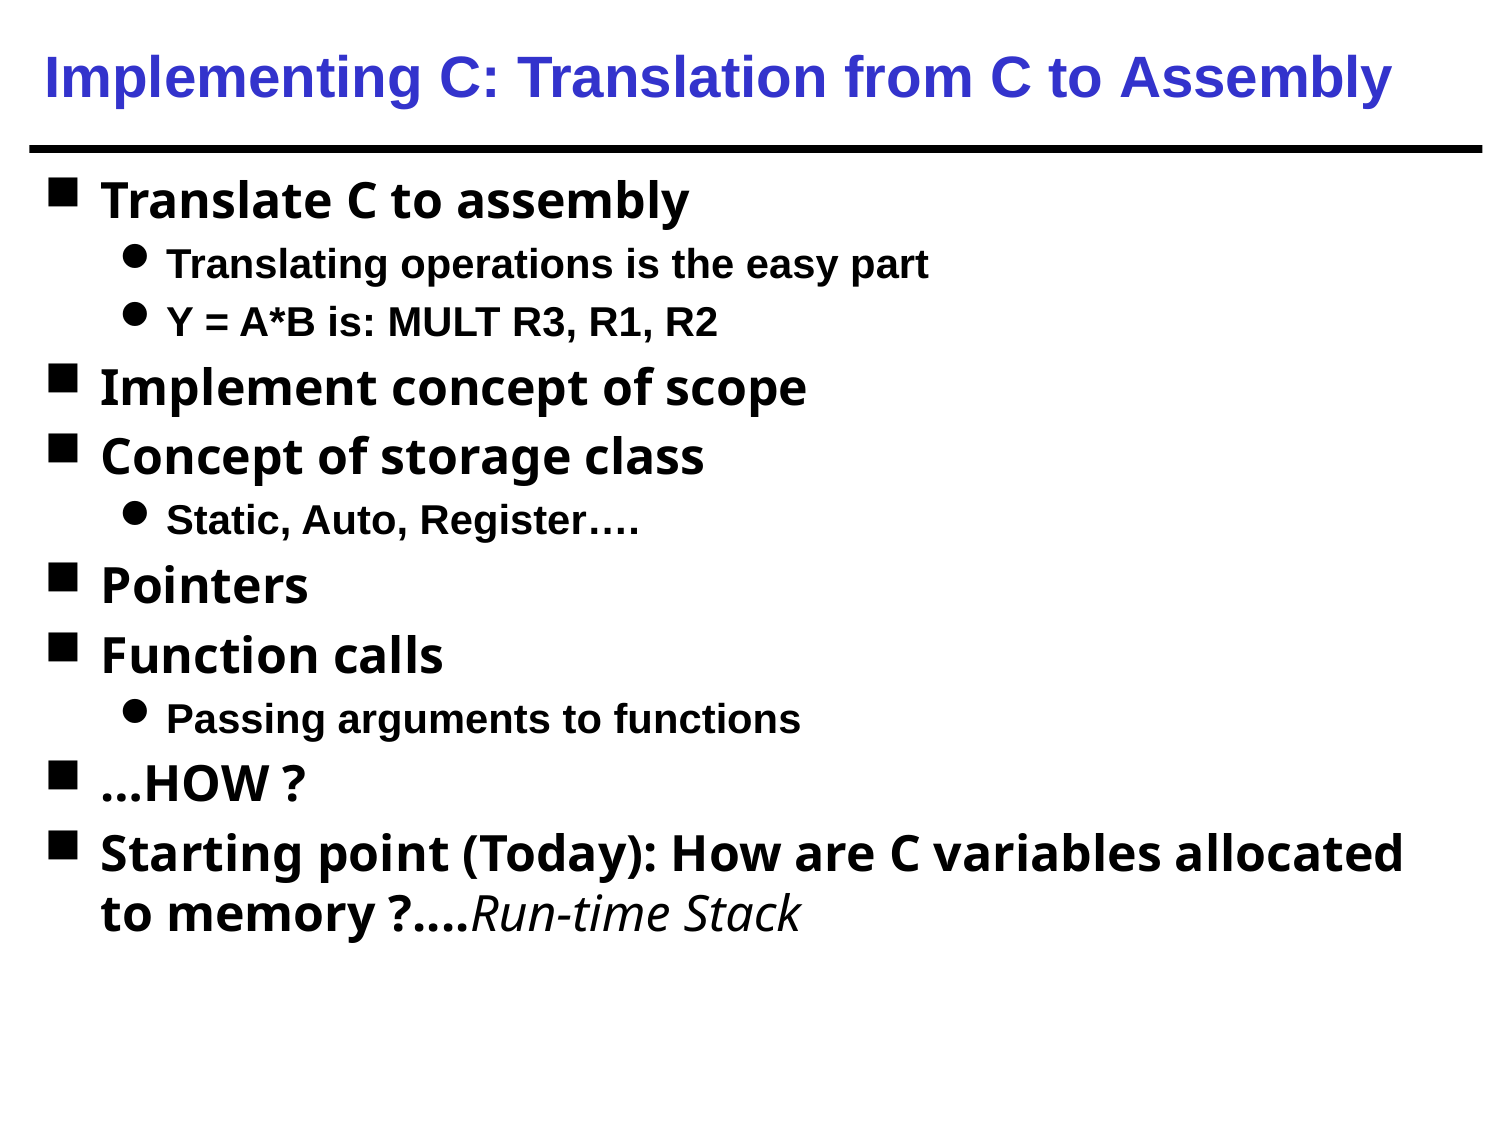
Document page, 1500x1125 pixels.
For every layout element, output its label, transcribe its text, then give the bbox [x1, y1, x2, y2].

title Implementing C: Translation from C to Assembly [29, 11, 1480, 138]
list Translate C to assembly Translating operations is the easy part Y = A*B is: MULT R3, R1, R2 Implement concept of scope Concept of storage class Static, Auto, Register…. Pointers Function calls Passing arguments to functions …HOW ? Starting point (Today): How are C variables allocated to memory ?....Run-time Stack [29, 160, 1480, 1061]
